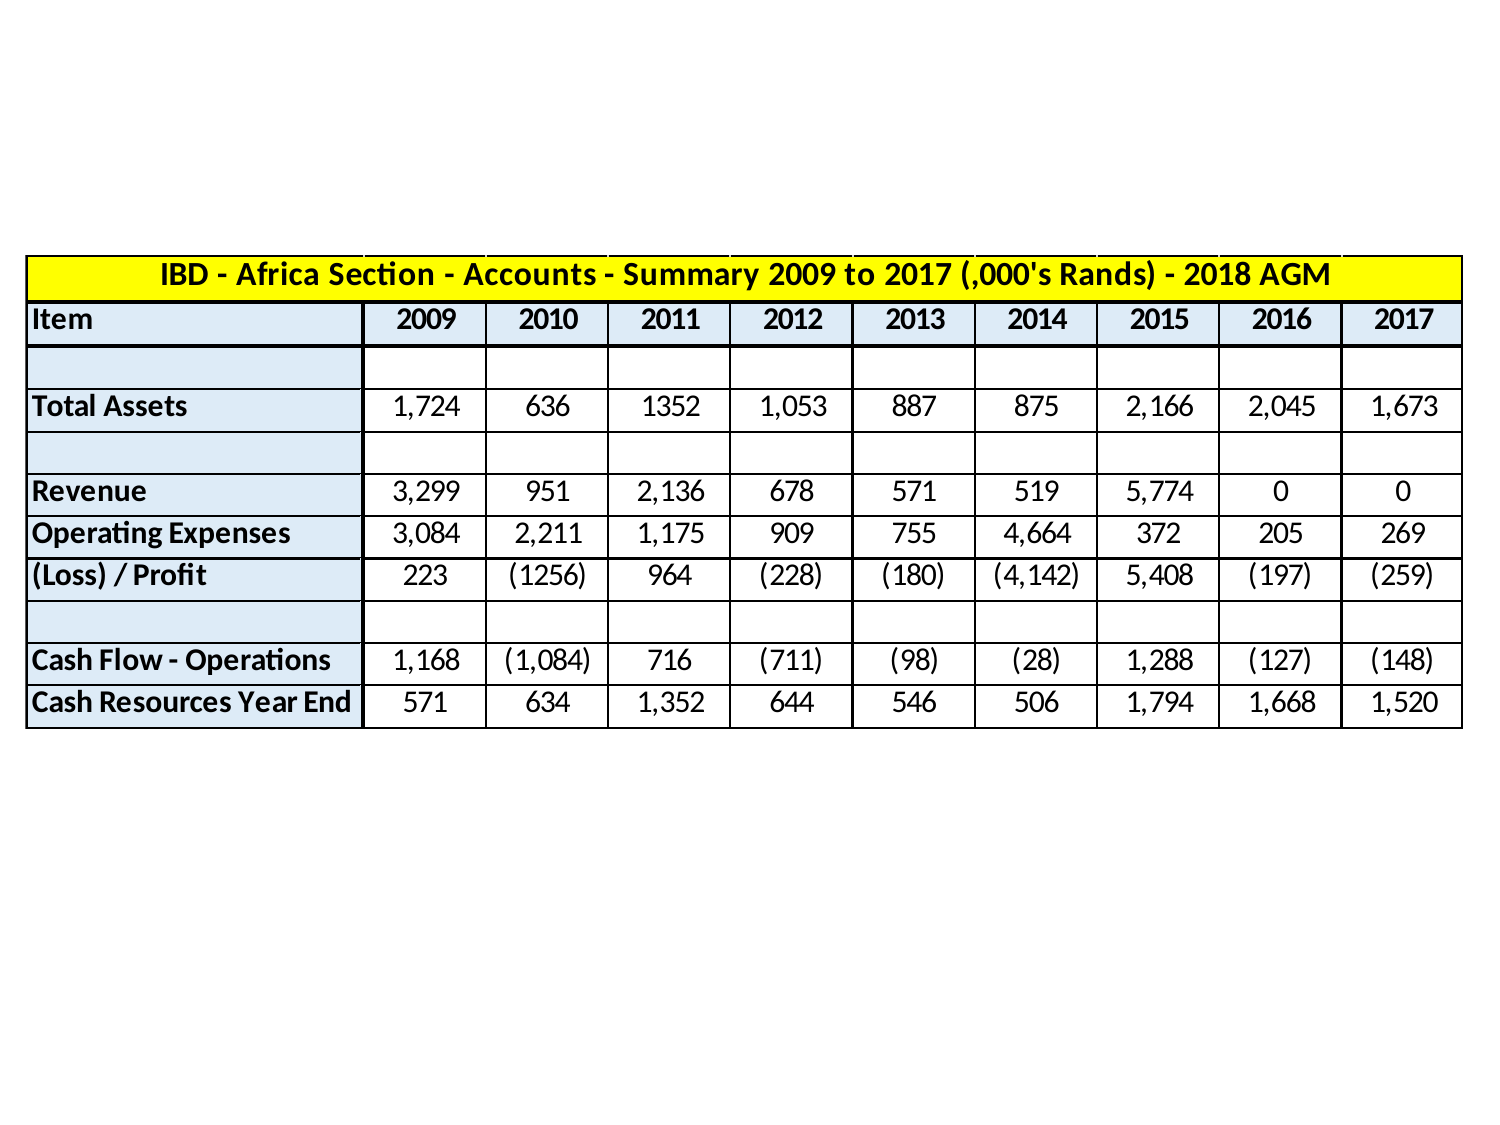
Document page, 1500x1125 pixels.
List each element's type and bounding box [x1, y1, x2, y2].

picture [25, 255, 1466, 732]
